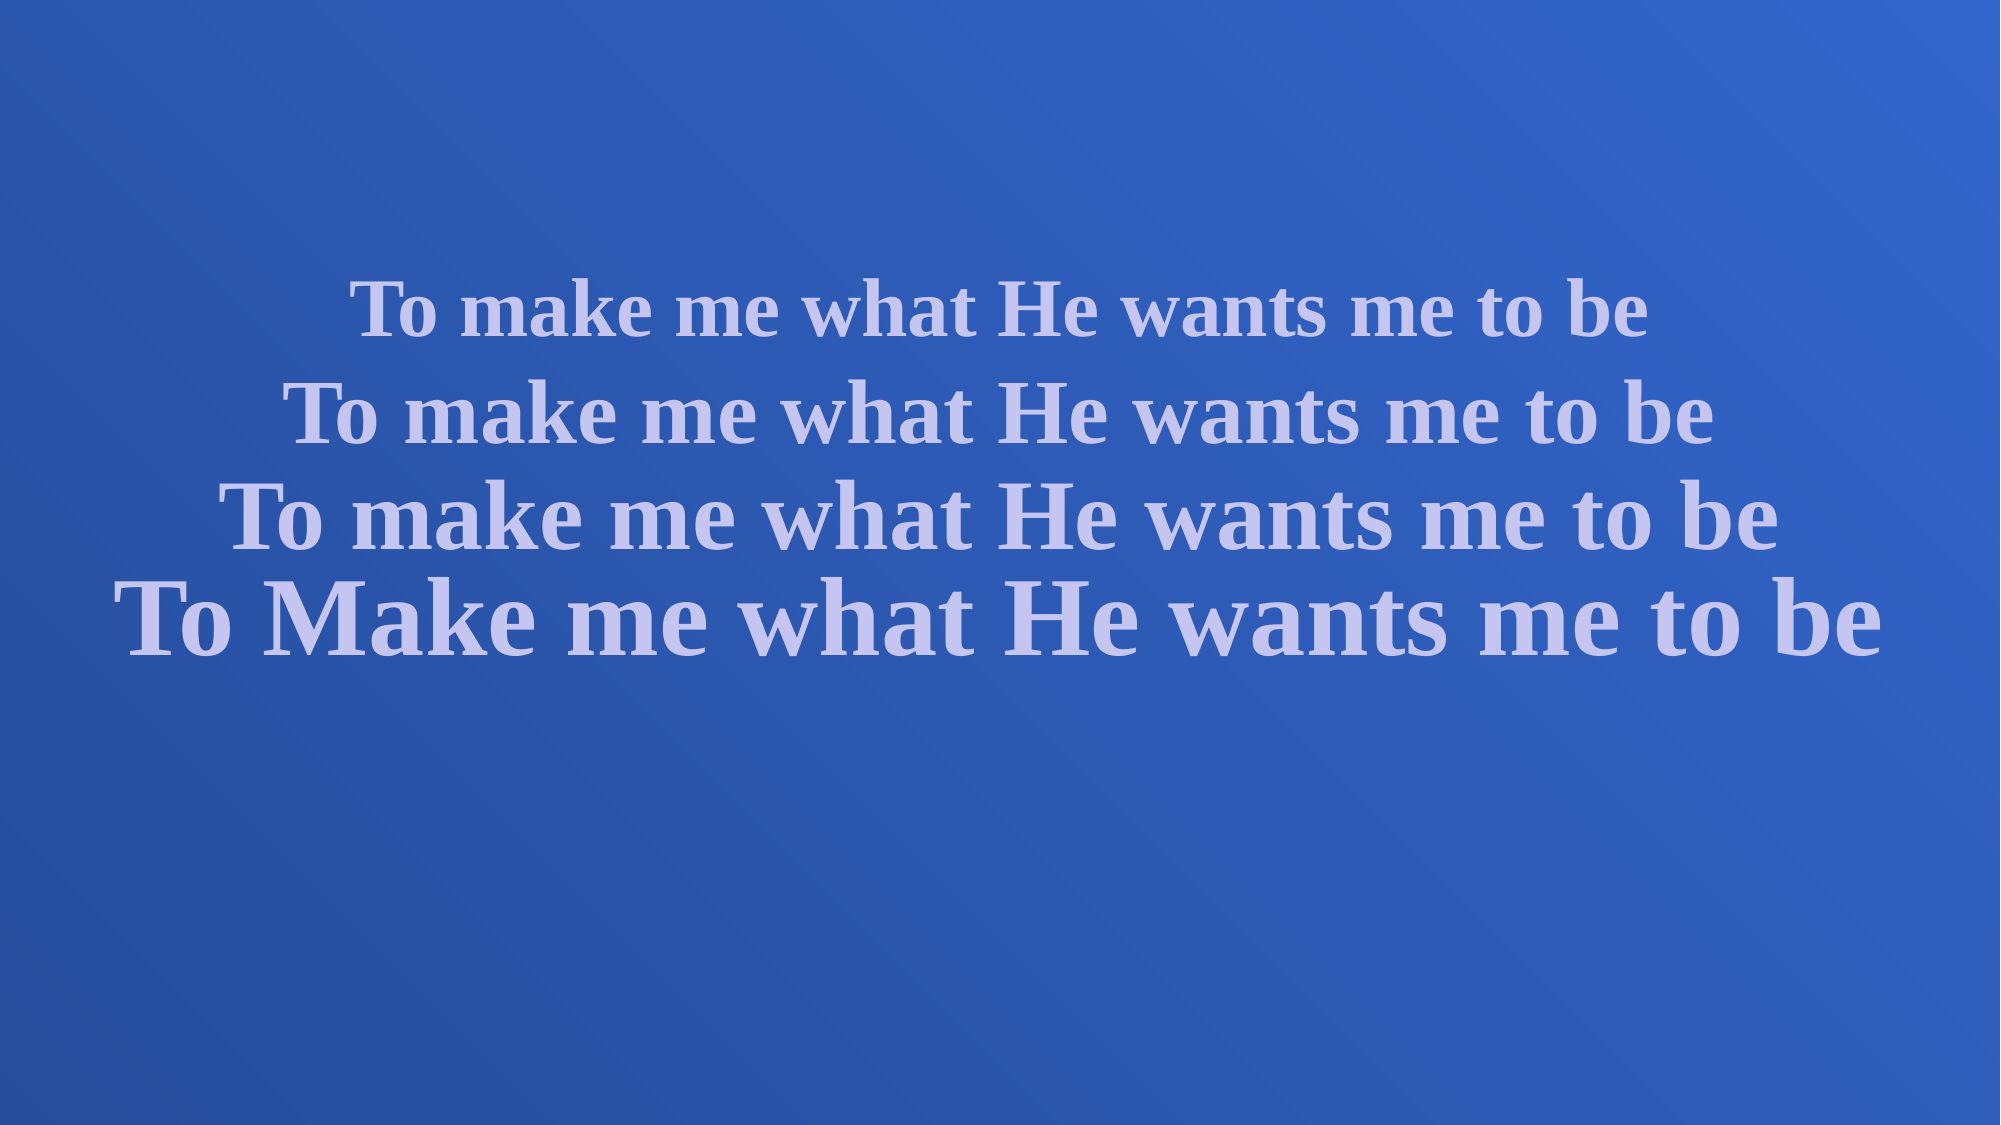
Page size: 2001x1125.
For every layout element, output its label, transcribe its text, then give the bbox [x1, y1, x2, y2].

text_box To make me what He wants me to be To make me what He wants me to be To make me what He wants me to be To Make me what He wants me to be [0, 237, 2000, 686]
